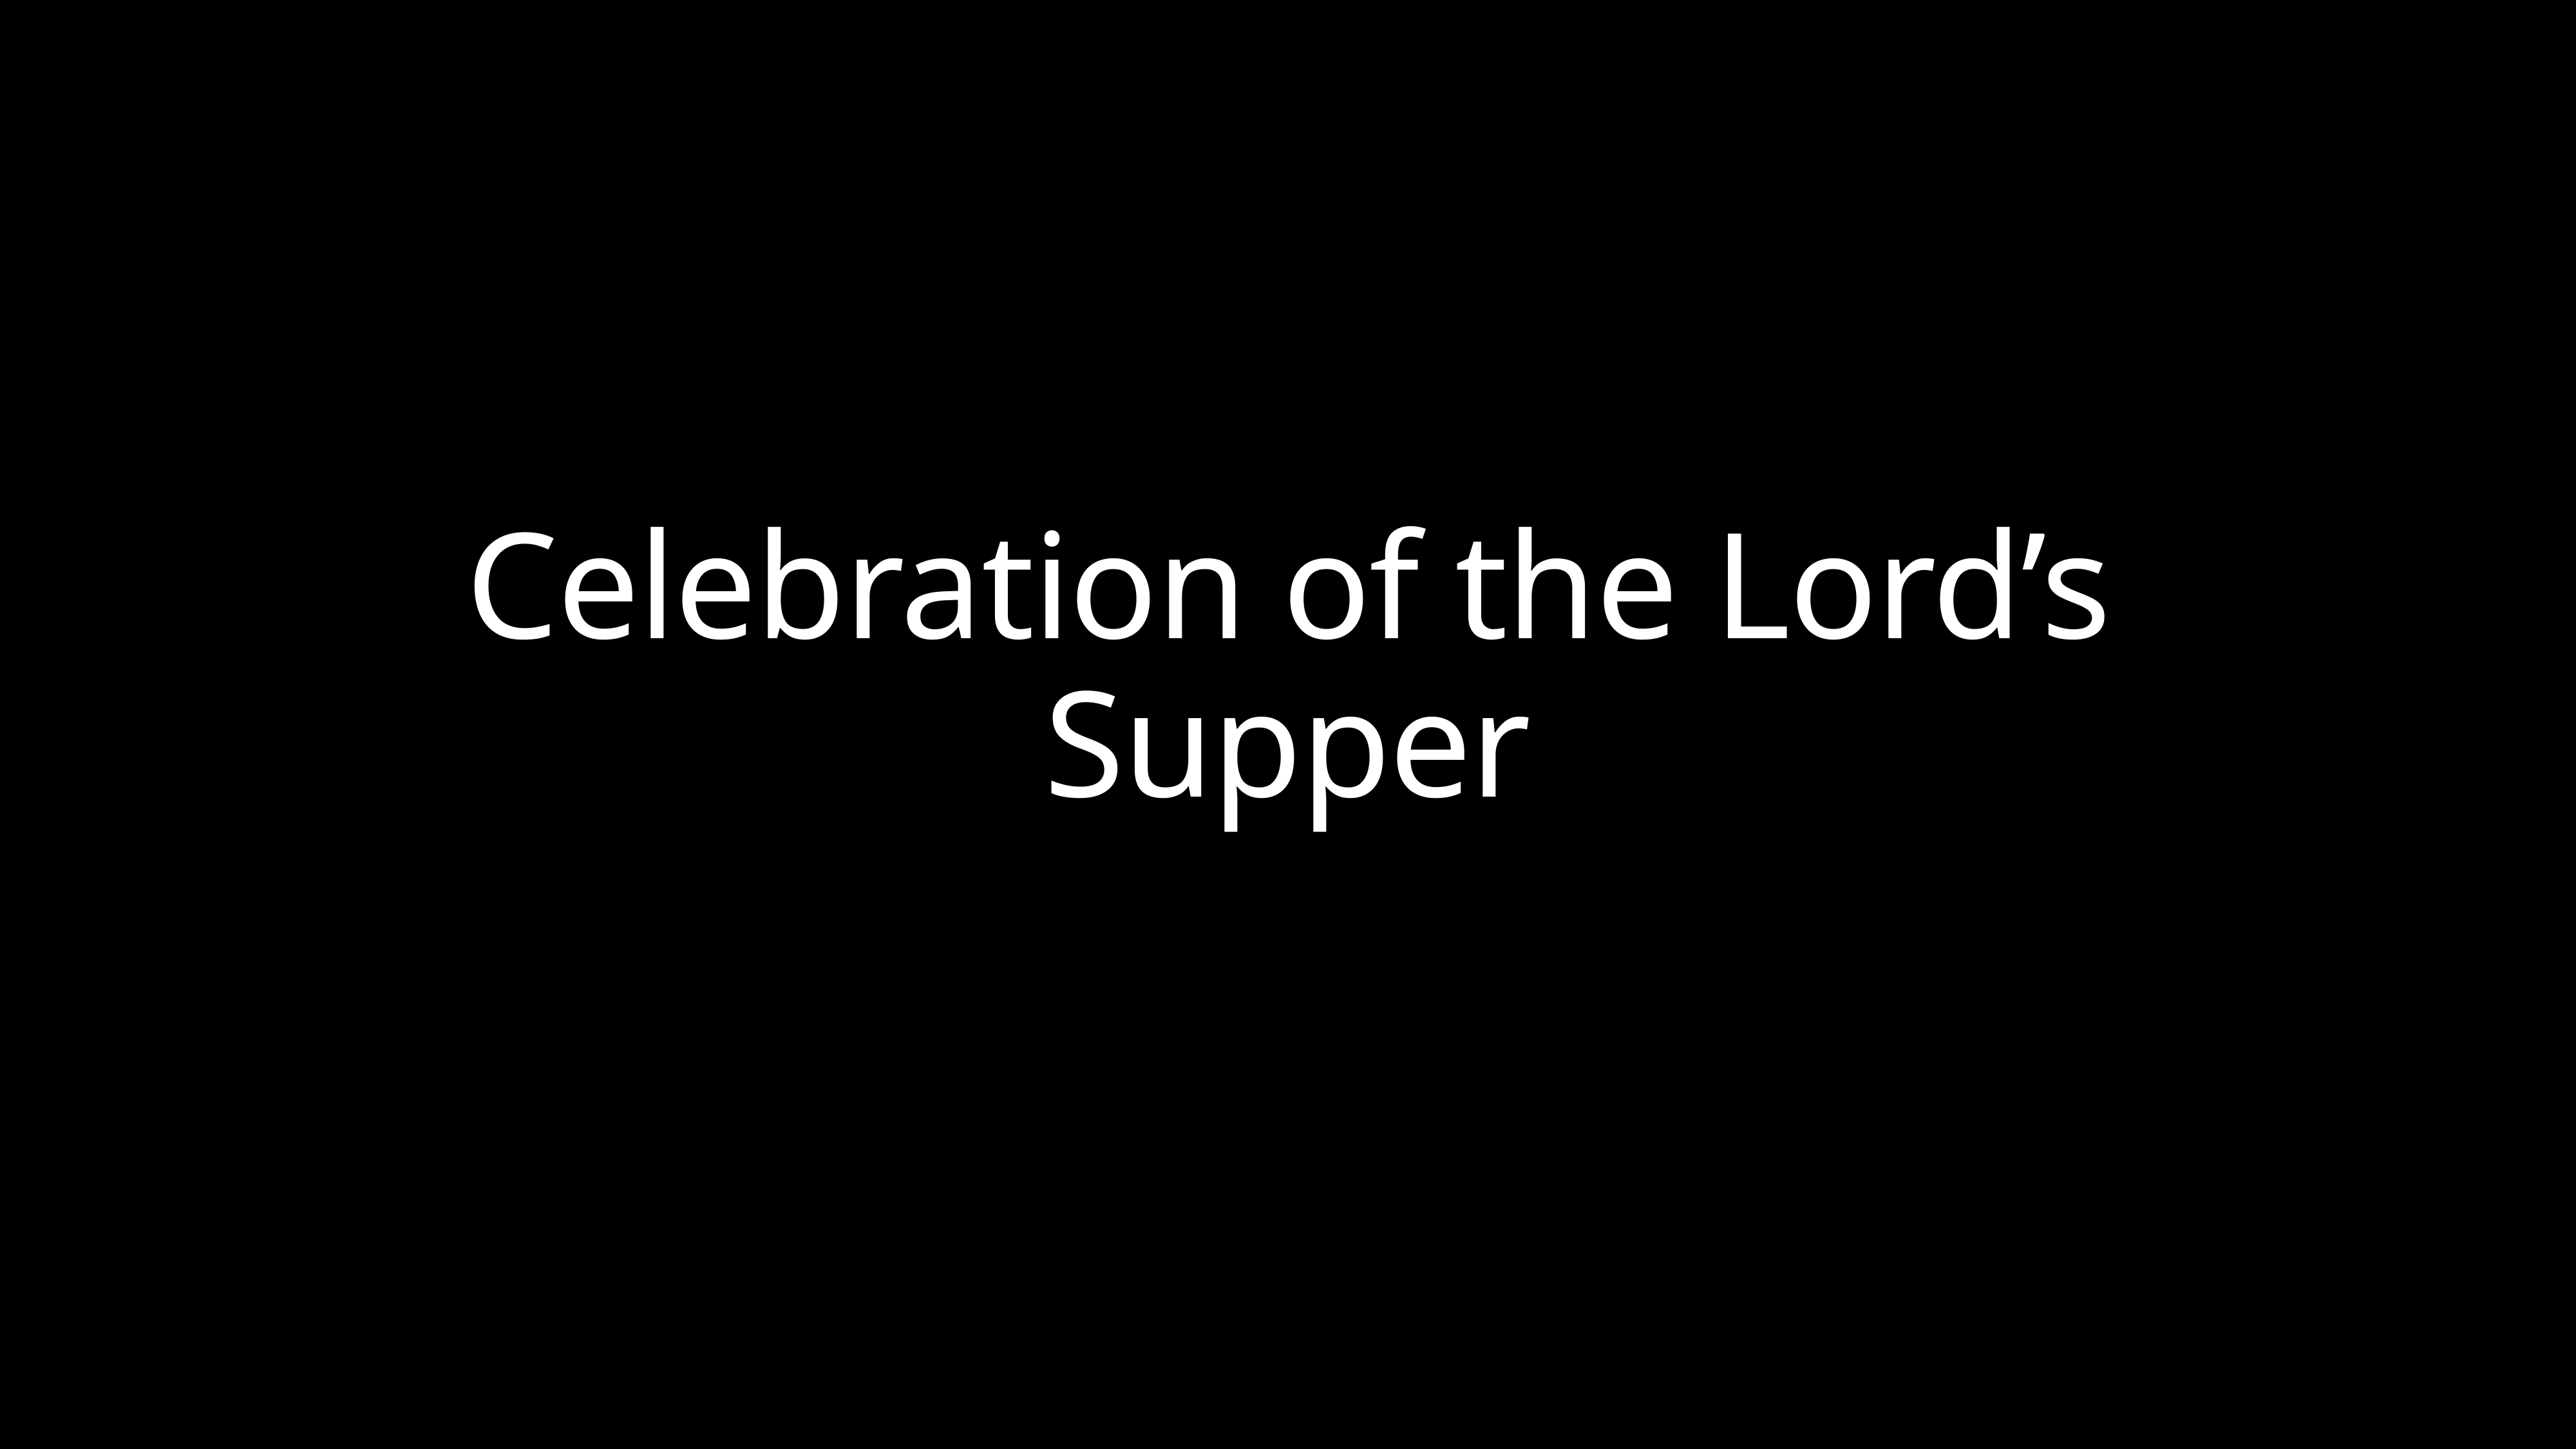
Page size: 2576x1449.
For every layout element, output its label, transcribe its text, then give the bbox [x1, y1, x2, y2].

title Celebration of the Lord’s Supper [216, 614, 2360, 835]
